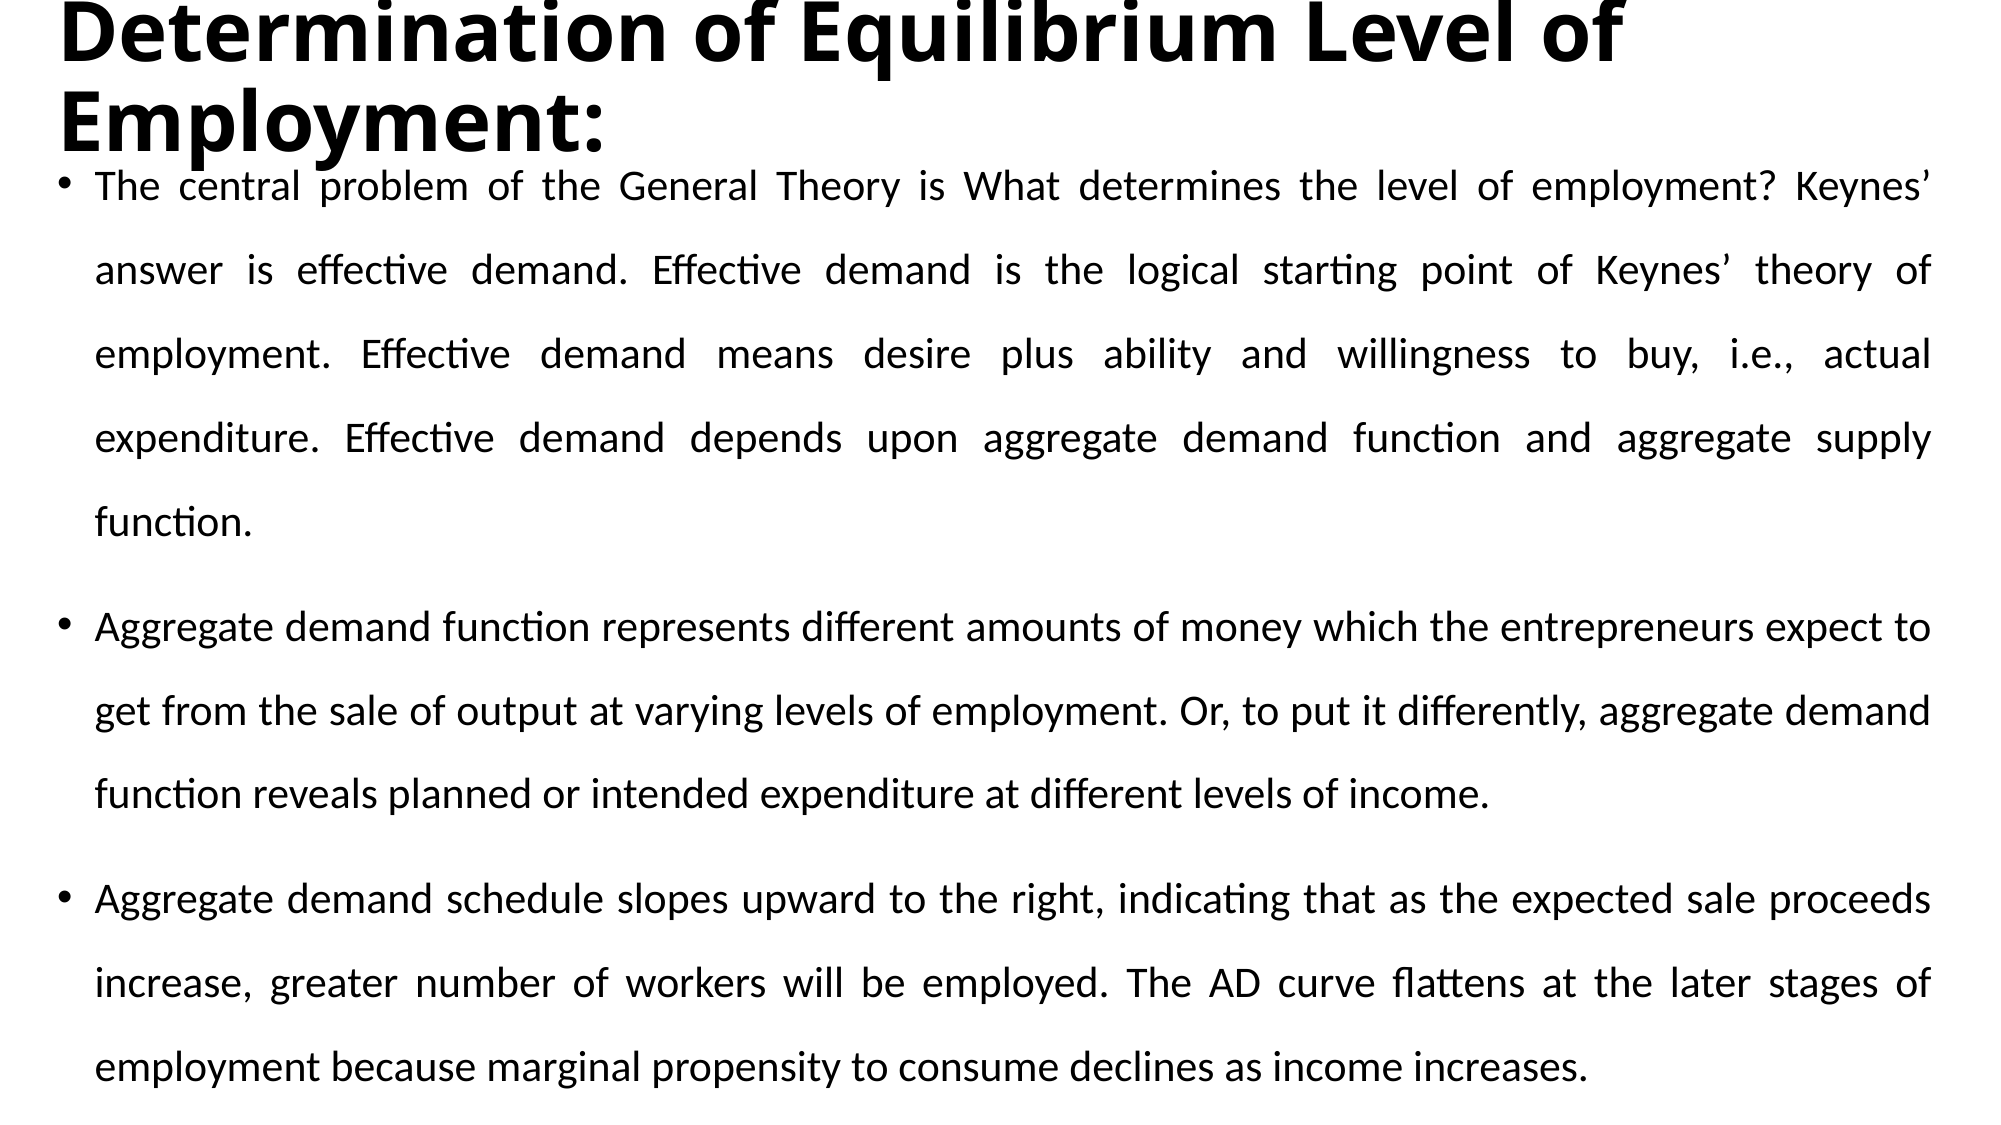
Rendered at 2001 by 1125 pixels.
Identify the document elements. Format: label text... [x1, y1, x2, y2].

title Determination of Equilibrium Level of Employment: [42, 0, 1808, 117]
list The central problem of the General Theory is What determines the level of employment? Keynes’ answer is effective demand. Effective demand is the logical starting point of Keynes’ theory of employment. Effective demand means desire plus ability and willingness to buy, i.e., actual expenditure. Effective demand depends upon aggregate demand function and aggregate supply function. Aggregate demand function represents different amounts of money which the entrepreneurs expect to get from the sale of output at varying levels of employment. Or, to put it differently, aggregate demand function reveals planned or intended expenditure at different levels of income. Aggregate demand schedule slopes upward to the right, indicating that as the expected sale proceeds increase, greater number of workers will be employed. The AD curve flattens at the later stages of employment because marginal propensity to consume declines as income increases. [42, 117, 1948, 903]
